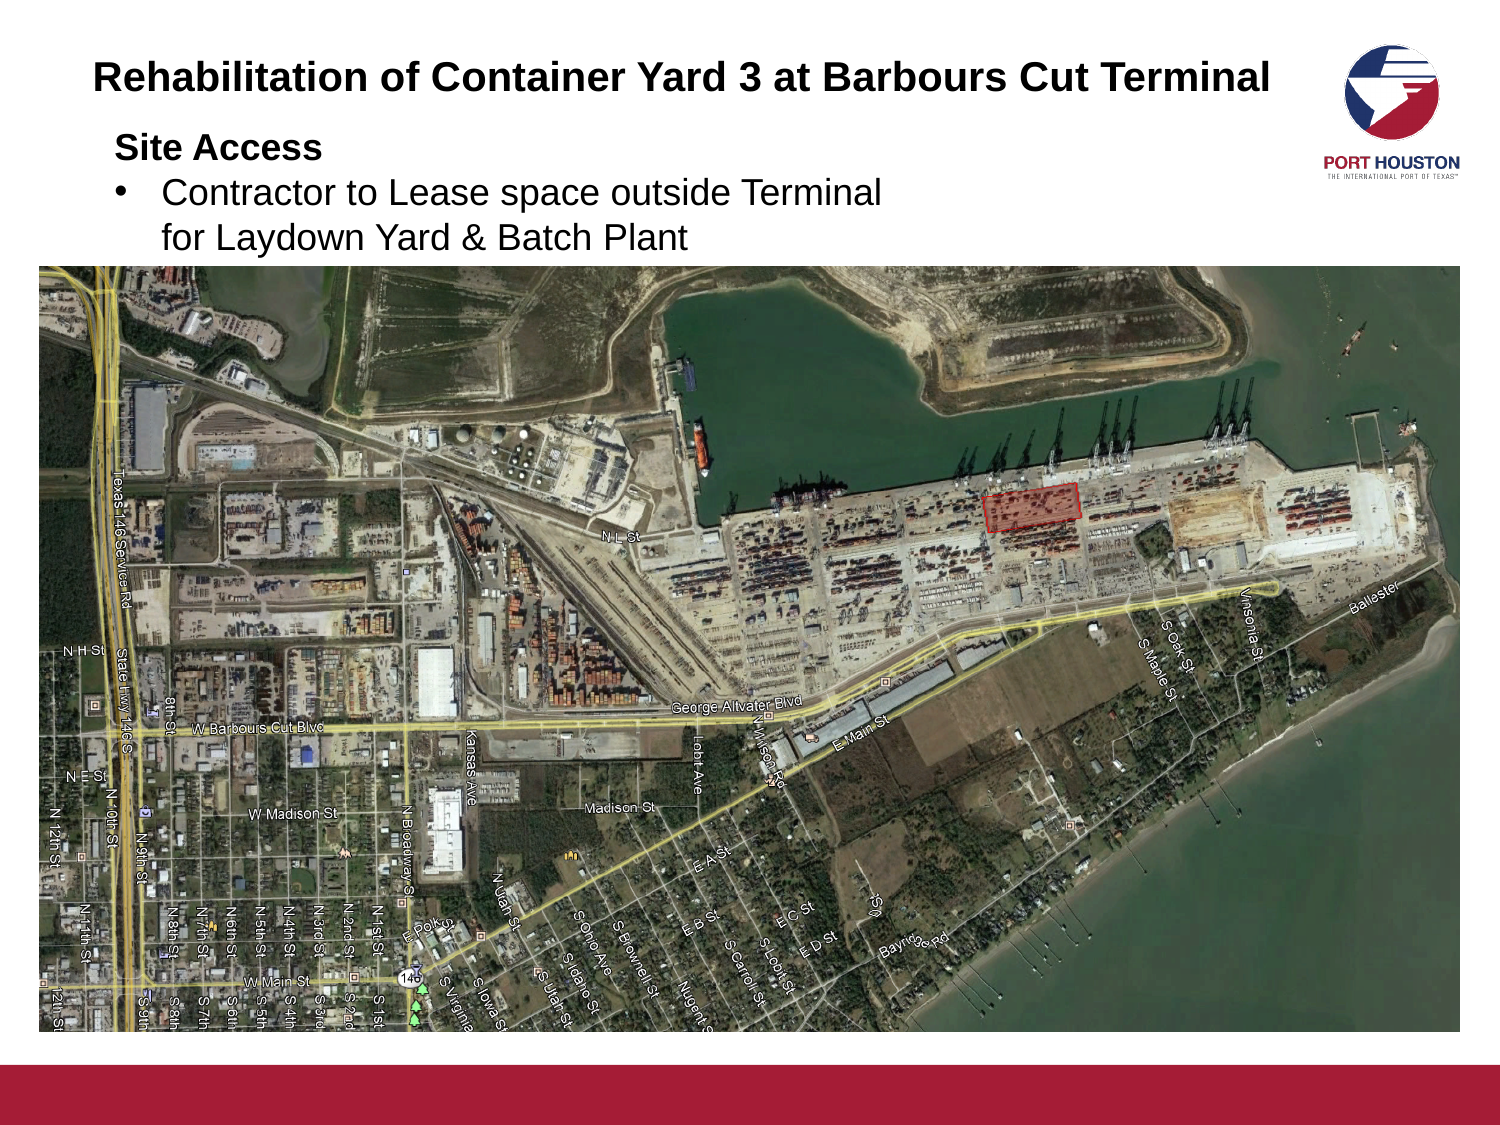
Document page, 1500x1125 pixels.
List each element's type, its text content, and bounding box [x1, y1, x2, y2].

text_box Rehabilitation of Container Yard 3 at Barbours Cut Terminal [57, 47, 1307, 127]
picture [39, 266, 1460, 1032]
text_box Site Access Contractor to Lease space outside Terminal for Laydown Yard & Batch Plant [99, 115, 936, 266]
picture [1323, 44, 1460, 179]
